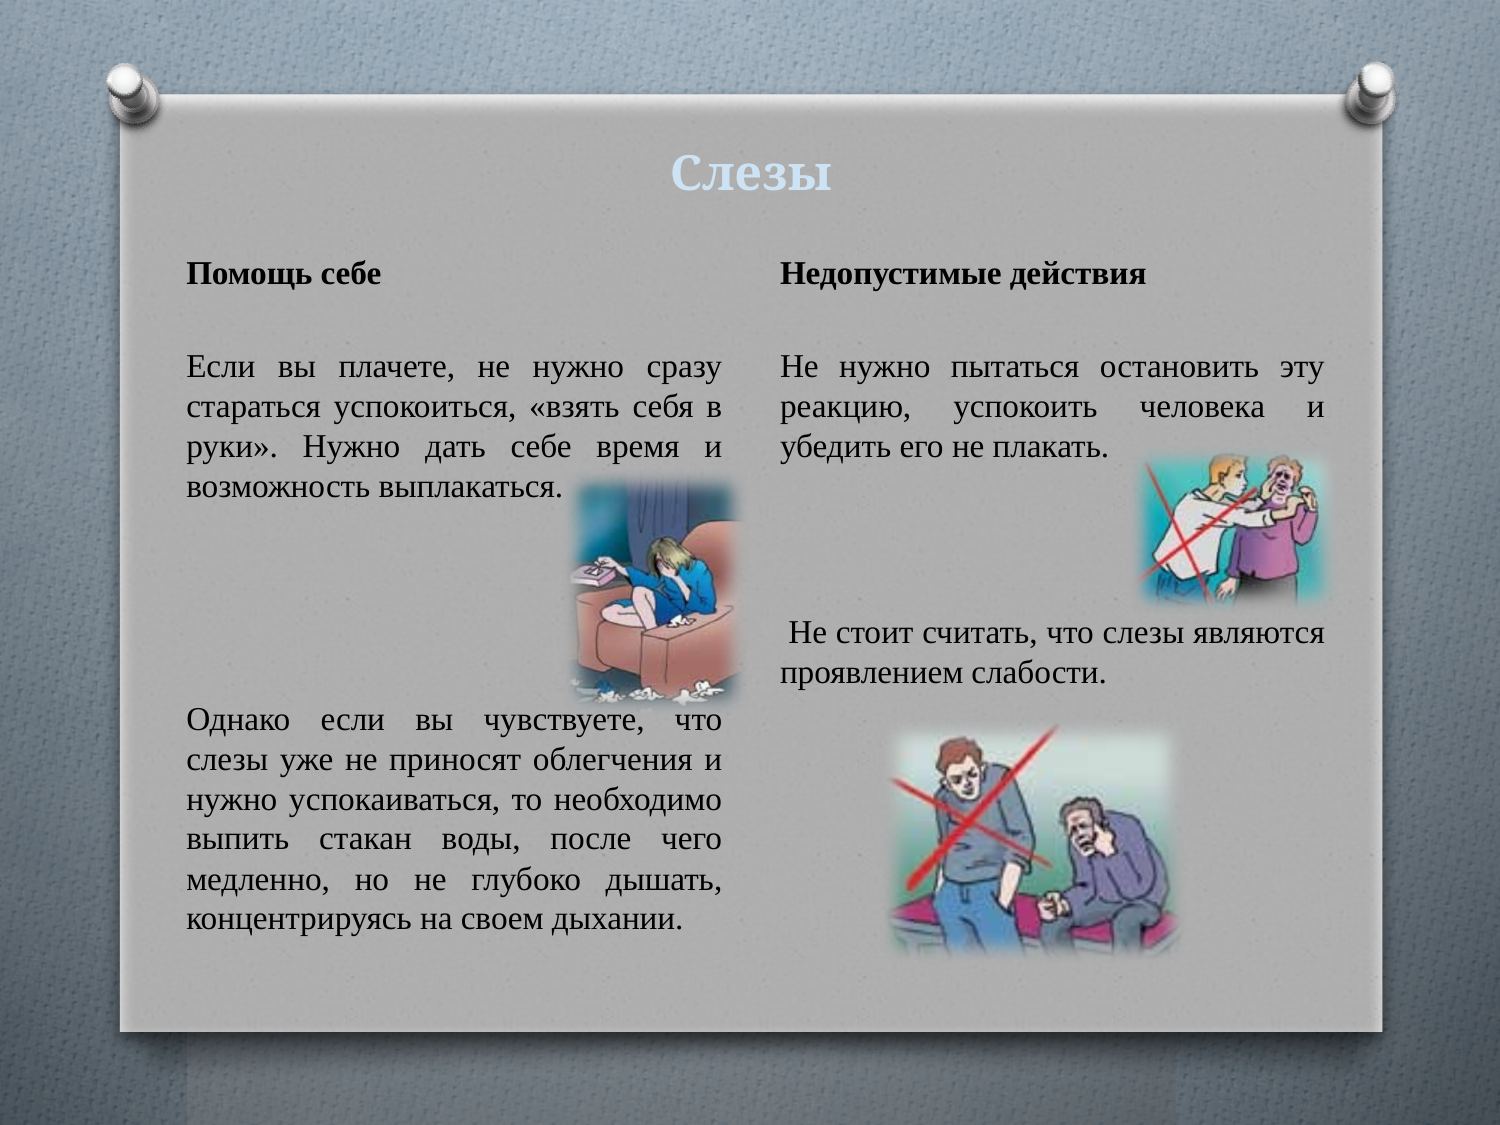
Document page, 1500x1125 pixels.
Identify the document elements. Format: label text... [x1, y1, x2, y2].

picture [1127, 444, 1341, 615]
picture [879, 715, 1188, 965]
title Слезы [179, 134, 1323, 209]
picture [560, 467, 751, 717]
list Недопустимые действия Не нужно пытаться остановить эту реакцию, успокоить человека и убедить его не плакать. Не стоит считать, что слезы являются проявлением слабости. [765, 243, 1341, 976]
picture [1317, 35, 1439, 156]
picture [75, 29, 198, 153]
list Помощь себе Если вы плачете, не нужно сразу стараться успокоиться, «взять себя в руки». Нужно дать себе время и возможность выплакаться. Однако если вы чувствуете, что слезы уже не приносят облегчения и нужно успокаиваться, то необходимо выпить стакан воды, после чего медленно, но не глубоко дышать, концентрируясь на своем дыхании. [171, 243, 738, 976]
